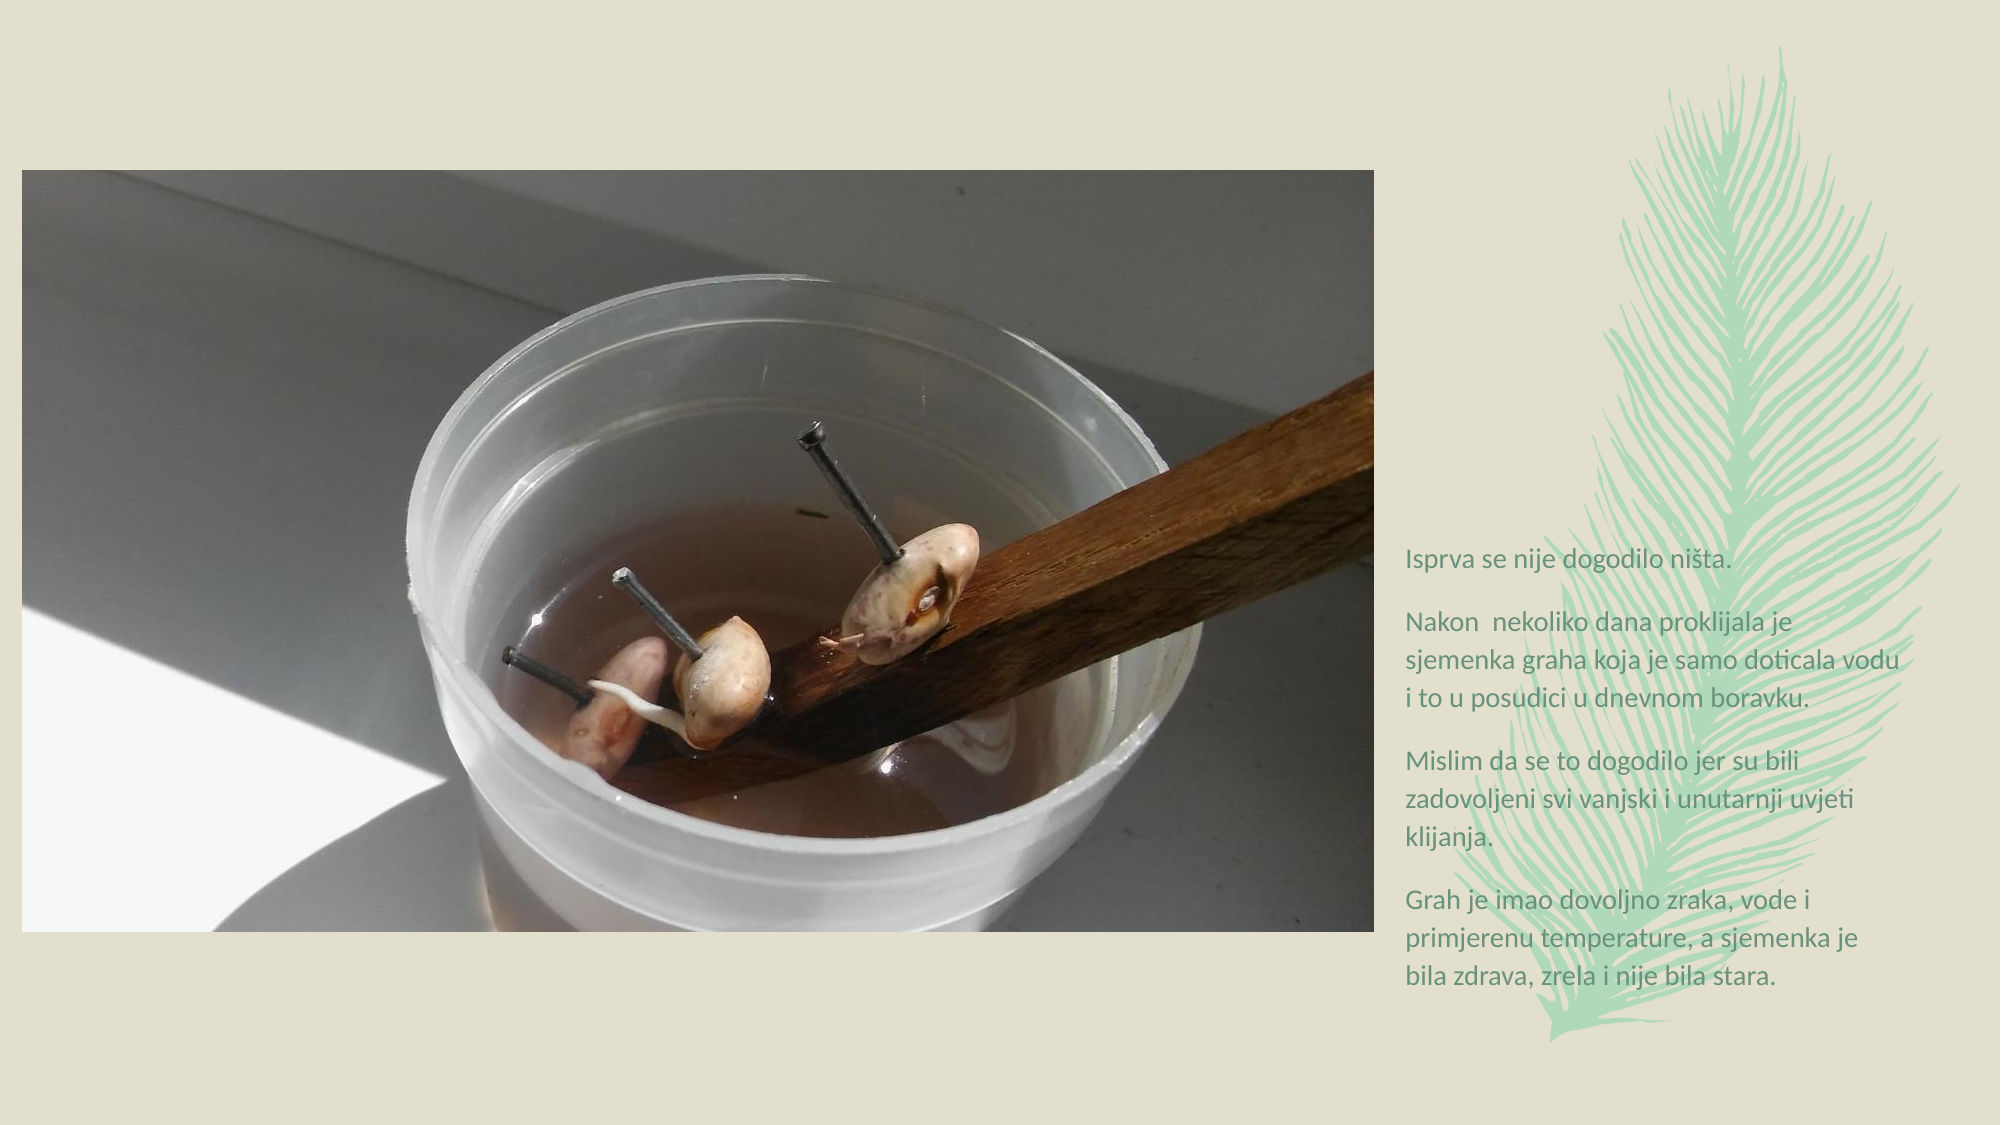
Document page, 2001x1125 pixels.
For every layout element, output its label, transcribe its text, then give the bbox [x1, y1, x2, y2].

list Isprva se nije dogodilo ništa. Nakon nekoliko dana proklijala je sjemenka graha koja je samo doticala vodu i to u posudici u dnevnom boravku. Mislim da se to dogodilo jer su bili zadovoljeni svi vanjski i unutarnji uvjeti klijanja. Grah je imao dovoljno zraka, vode i primjerenu temperature, a sjemenka je bila zdrava, zrela i nije bila stara. [1390, 528, 1920, 1000]
picture [22, 169, 1374, 932]
